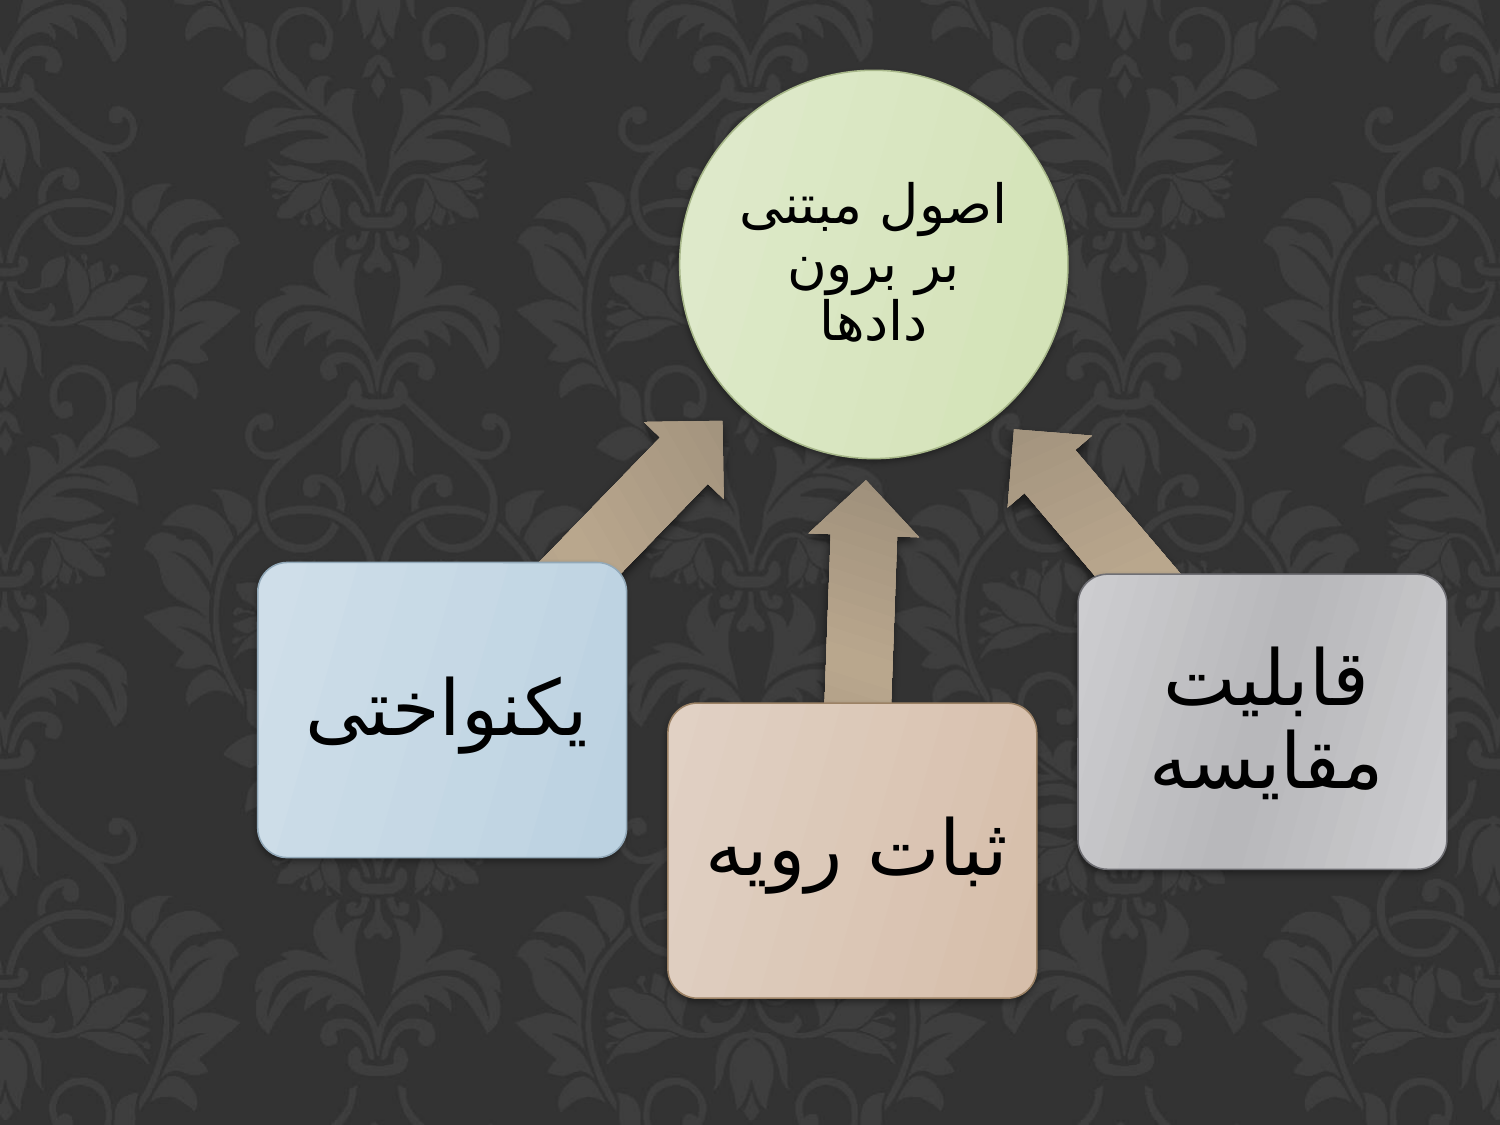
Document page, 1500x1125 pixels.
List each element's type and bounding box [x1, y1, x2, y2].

list [235, 70, 1466, 1026]
picture [0, 0, 1500, 1125]
